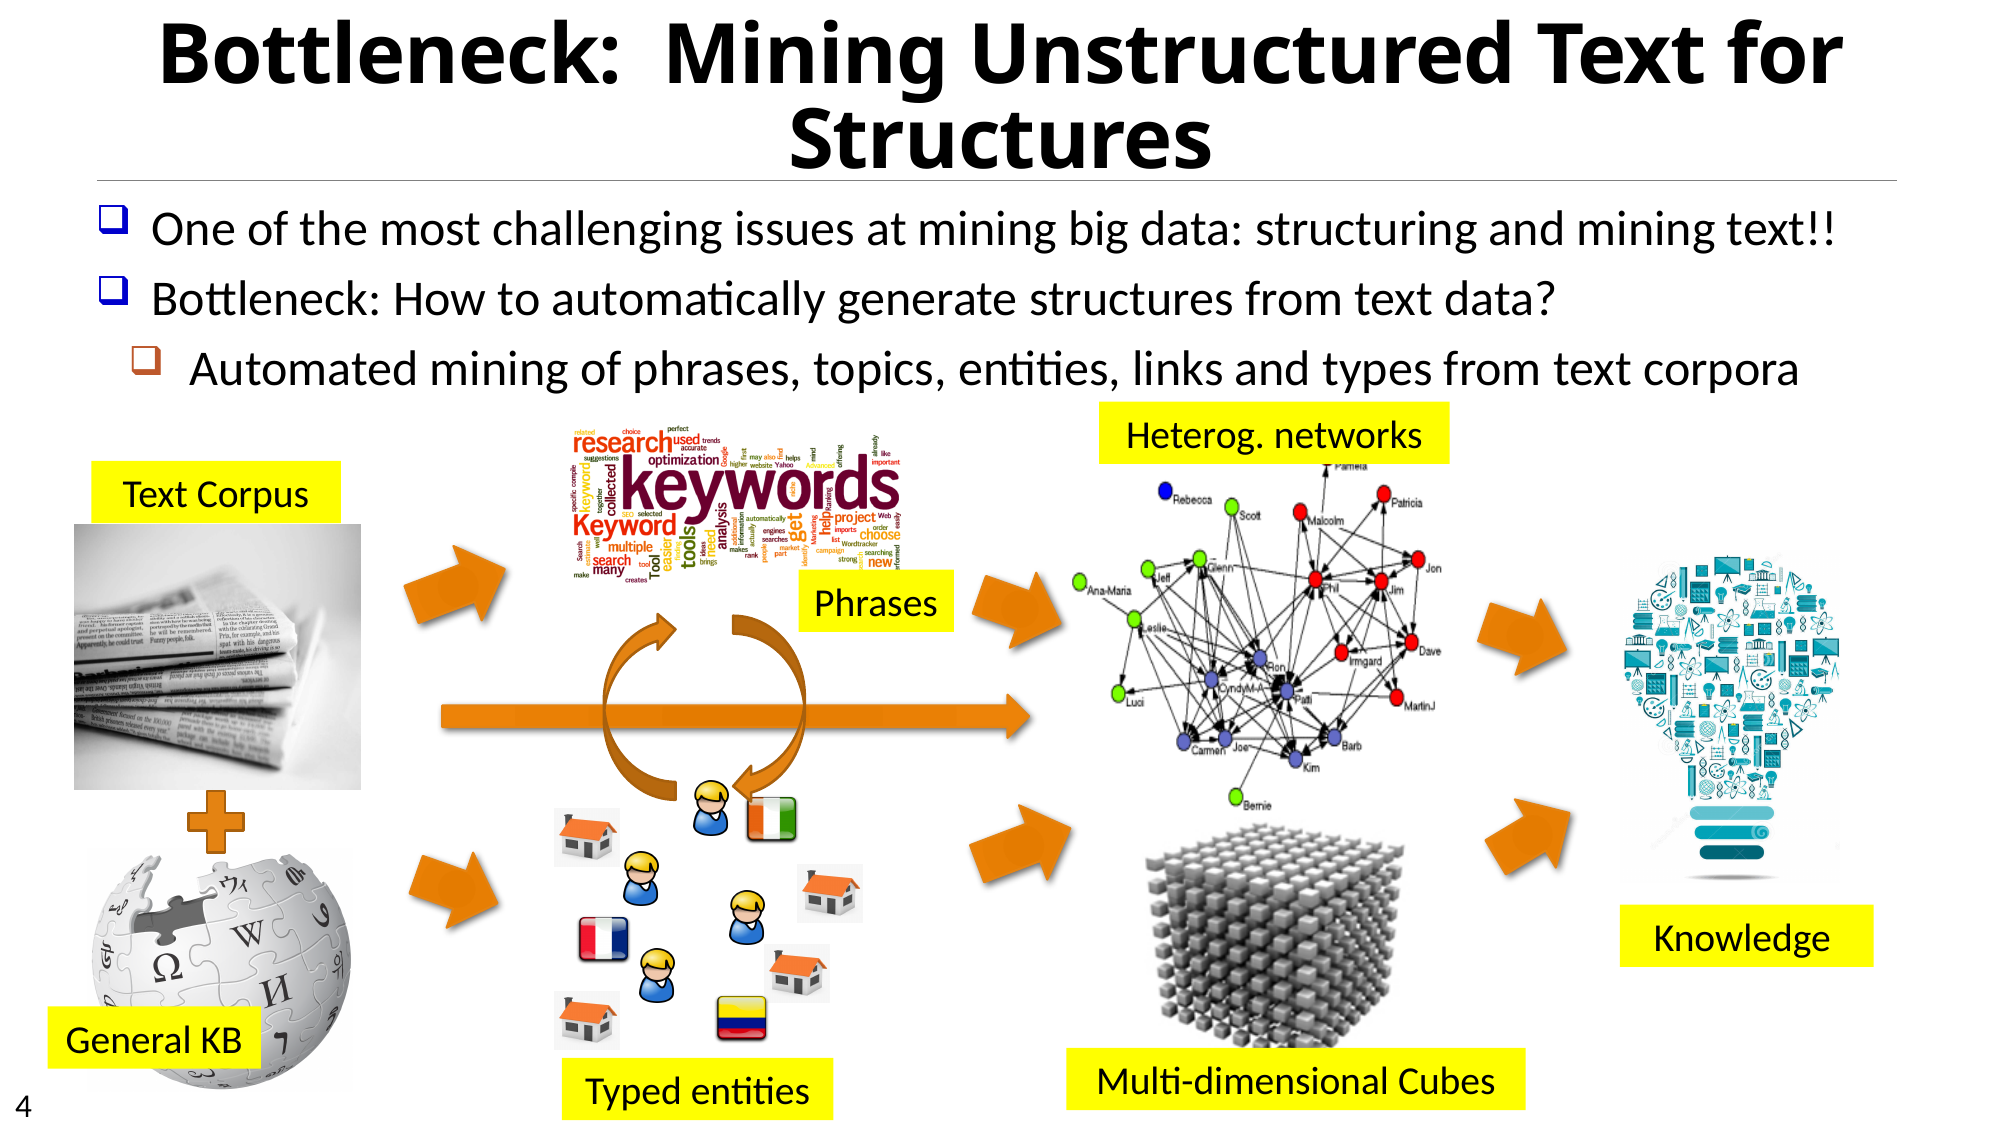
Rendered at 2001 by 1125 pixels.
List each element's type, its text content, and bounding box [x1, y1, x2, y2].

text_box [47, 401, 1875, 1122]
list One of the most challenging issues at mining big data: structuring and mining text!! Bottleneck: How to automatically generate structures from text data? Automated mining of phrases, topics, entities, links and types from text corpora [80, 187, 1895, 419]
title Bottleneck: Mining Unstructured Text for Structures [0, 38, 2000, 163]
